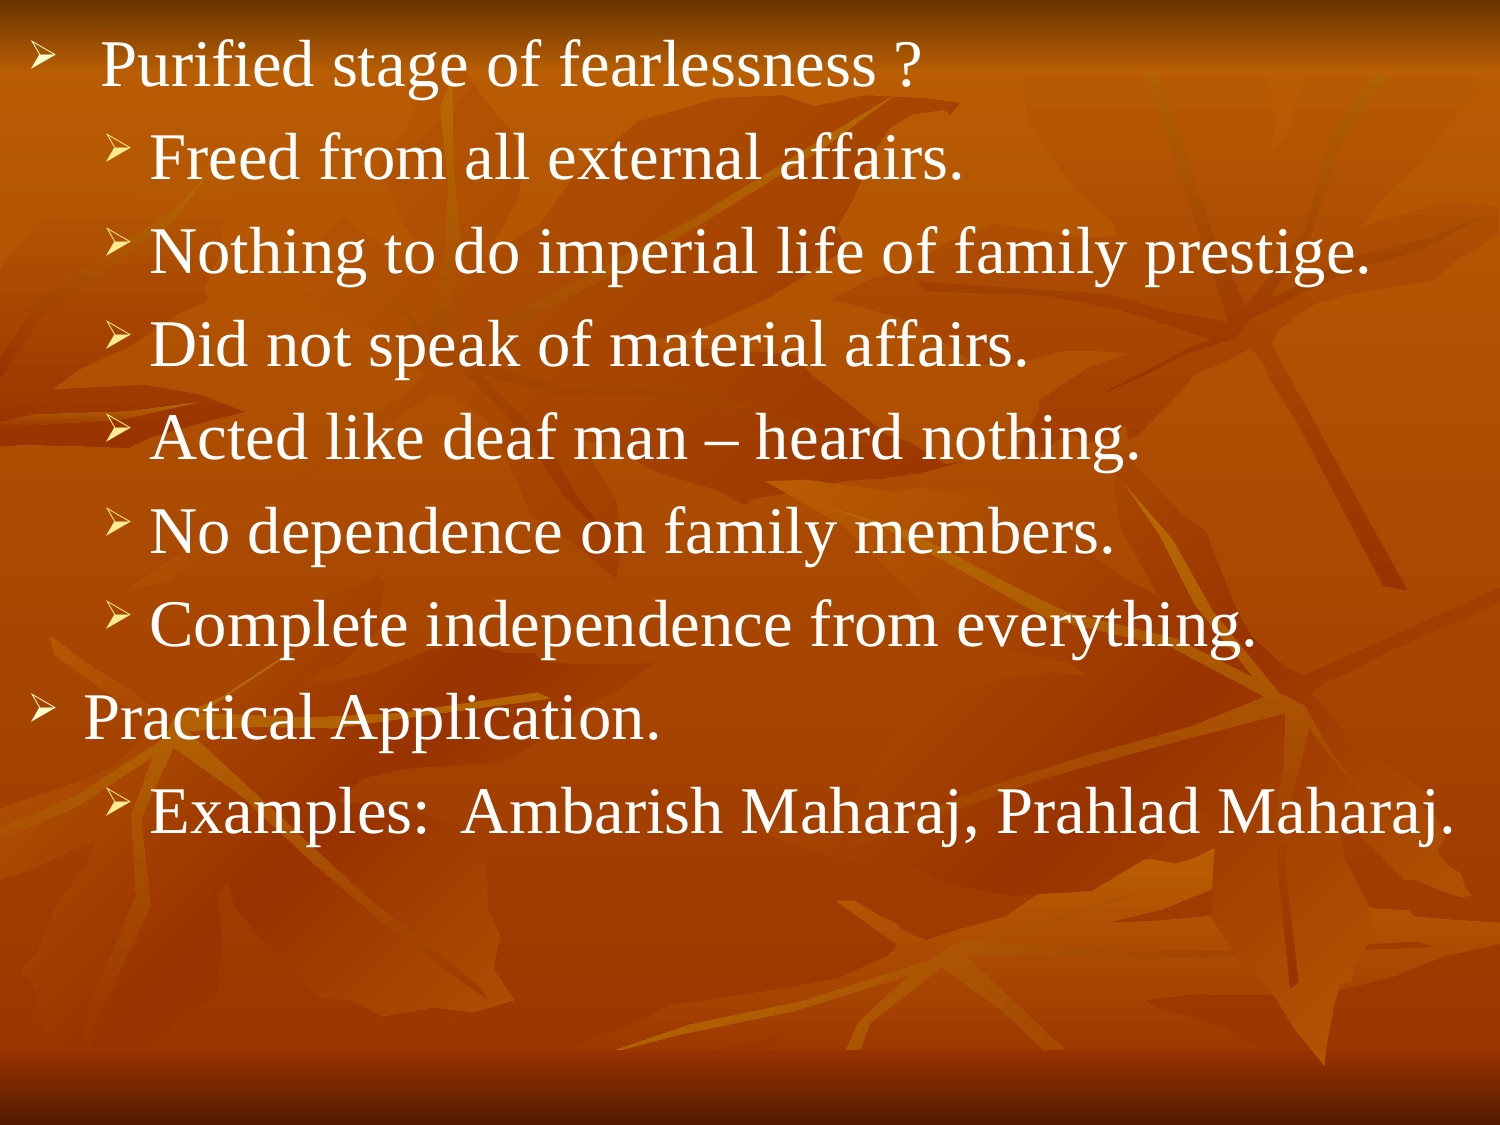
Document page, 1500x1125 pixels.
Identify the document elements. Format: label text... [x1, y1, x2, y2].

list Purified stage of fearlessness ? Freed from all external affairs. Nothing to do imperial life of family prestige. Did not speak of material affairs. Acted like deaf man – heard nothing. No dependence on family members. Complete independence from everything. Practical Application. Examples: Ambarish Maharaj, Prahlad Maharaj. [12, 12, 1488, 1125]
